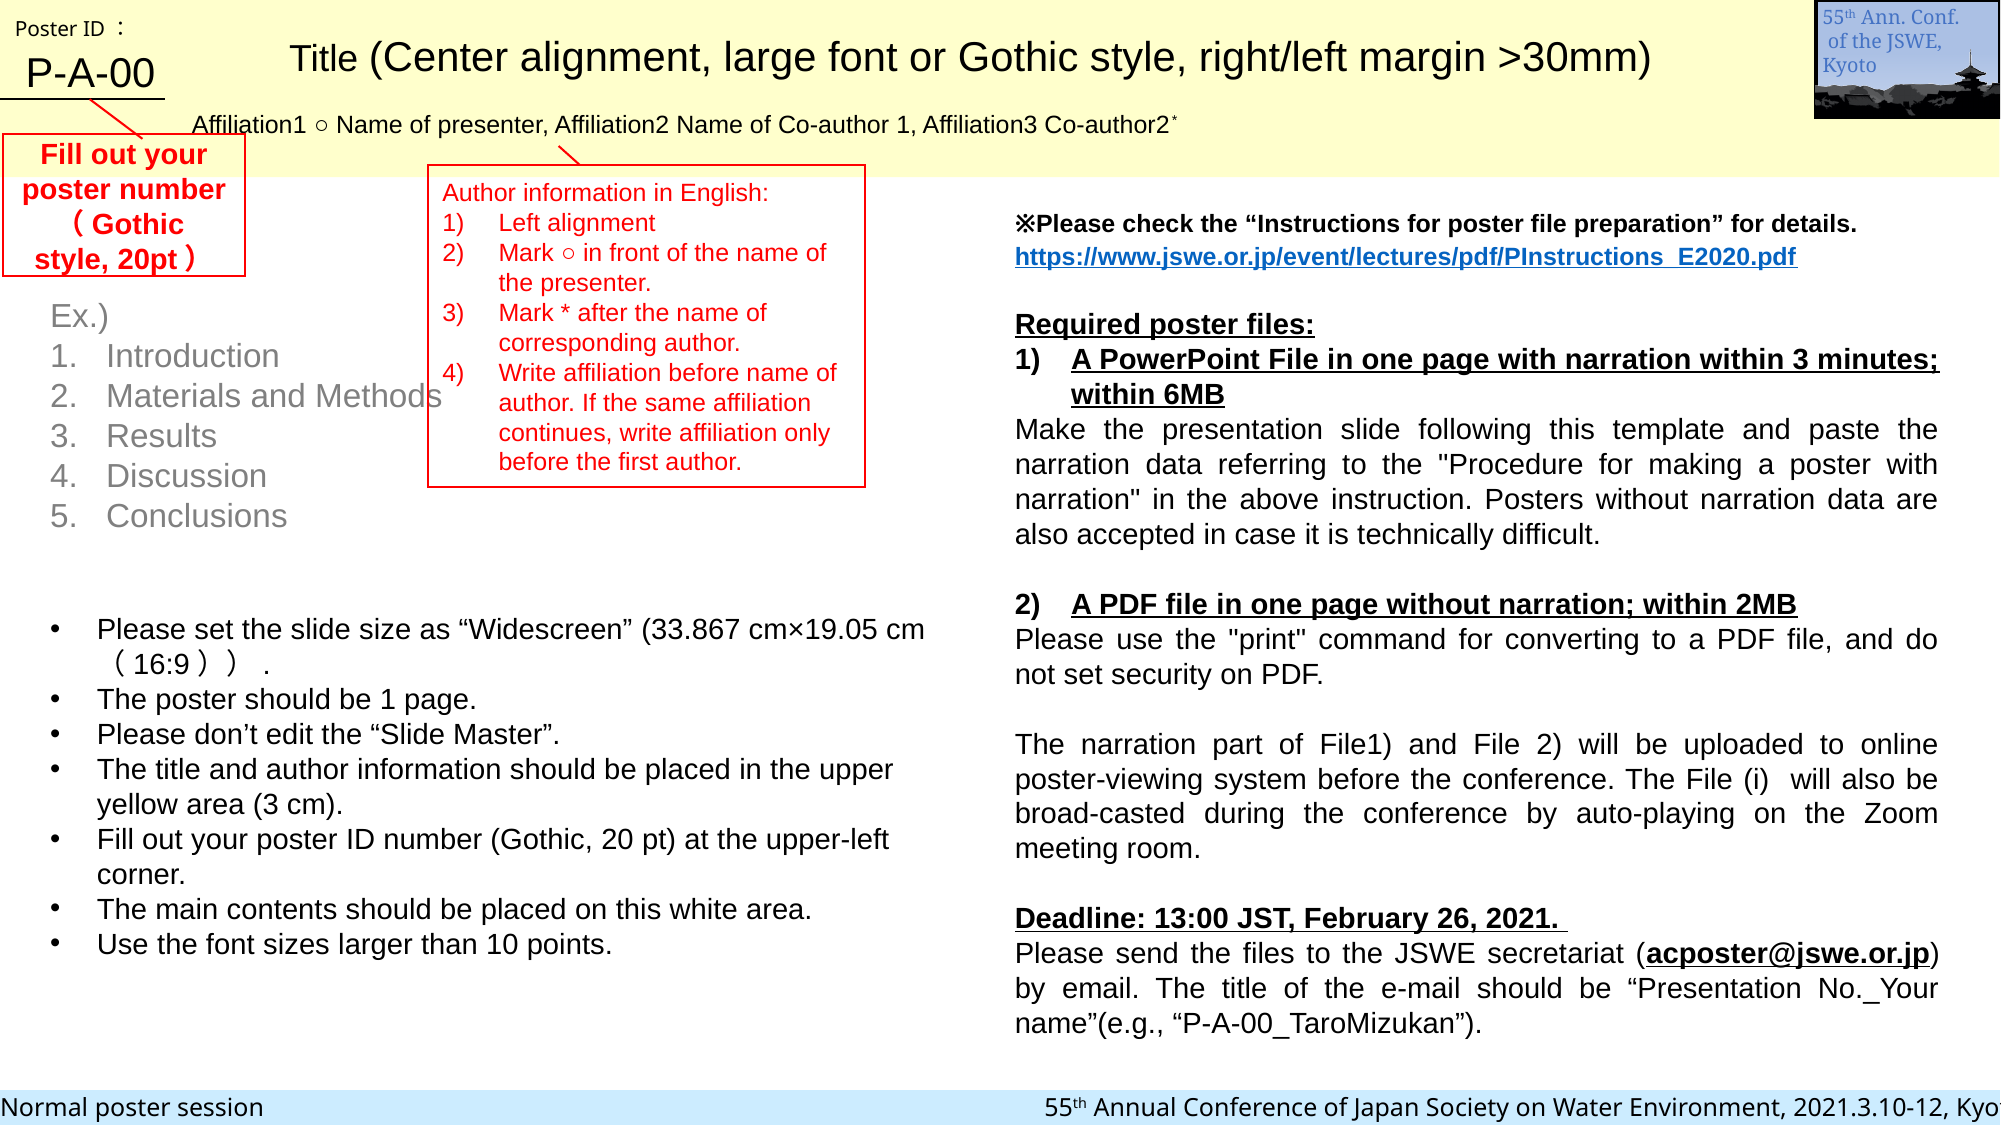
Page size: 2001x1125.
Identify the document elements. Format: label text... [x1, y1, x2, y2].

text_box Please set the slide size as “Widescreen” (33.867 cm×19.05 cm（16:9））. The poster should be 1 page. Please don’t edit the “Slide Master”. The title and author information should be placed in the upper yellow area (3 cm). Fill out your poster ID number (Gothic, 20 pt) at the upper-left corner. The main contents should be placed on this white area. Use the font sizes larger than 10 points. [35, 603, 977, 968]
text_box Affiliation1 ○ Name of presenter, Affiliation2 Name of Co-author 1, Affiliation3 Co-author2* [177, 100, 1807, 146]
picture [1815, 20, 2000, 119]
text_box Author information in English: Left alignment Mark ○ in front of the name of the presenter. Mark * after the name of corresponding author. Write affiliation before name of author. If the same affiliation continues, write affiliation only before the first author. [427, 146, 866, 488]
text_box Ex.) Introduction Materials and Methods Results Discussion Conclusions [35, 286, 473, 542]
text_box Title (Center alignment, large font or Gothic style, right/left margin >30mm) [148, 21, 1794, 87]
text_box P-A-00 [10, 38, 171, 103]
text_box Fill out your poster number （Gothic style, 20pt） [2, 98, 246, 277]
text_box ※Please check the “Instructions for poster file preparation” for details. https://www.jswe.or.jp/event/lectures/pdf/PInstructions_E2020.pdf Required poster files: A PowerPoint File in one page with narration within 3 minutes; within 6MB Make the presentation slide following this template and paste the narration data referring to the "Procedure for making a poster with narration" in the above instruction. Posters without narration data are also accepted in case it is technically difficult. A PDF file in one page without narration; within 2MB Please use the "print" command for converting to a PDF file, and do not set security on PDF. The narration part of File1) and File 2) will be uploaded to online poster-viewing system before the conference. The File (i) will also be broad-casted during the conference by auto-playing on the Zoom meeting room. Deadline: 13:00 JST, February 26, 2021. Please send the files to the JSWE secretariat (acposter@jswe.or.jp) by email. The title of the e-mail should be “Presentation No._Your name”(e.g., “P-A-00_TaroMizukan”). [999, 197, 1955, 1047]
